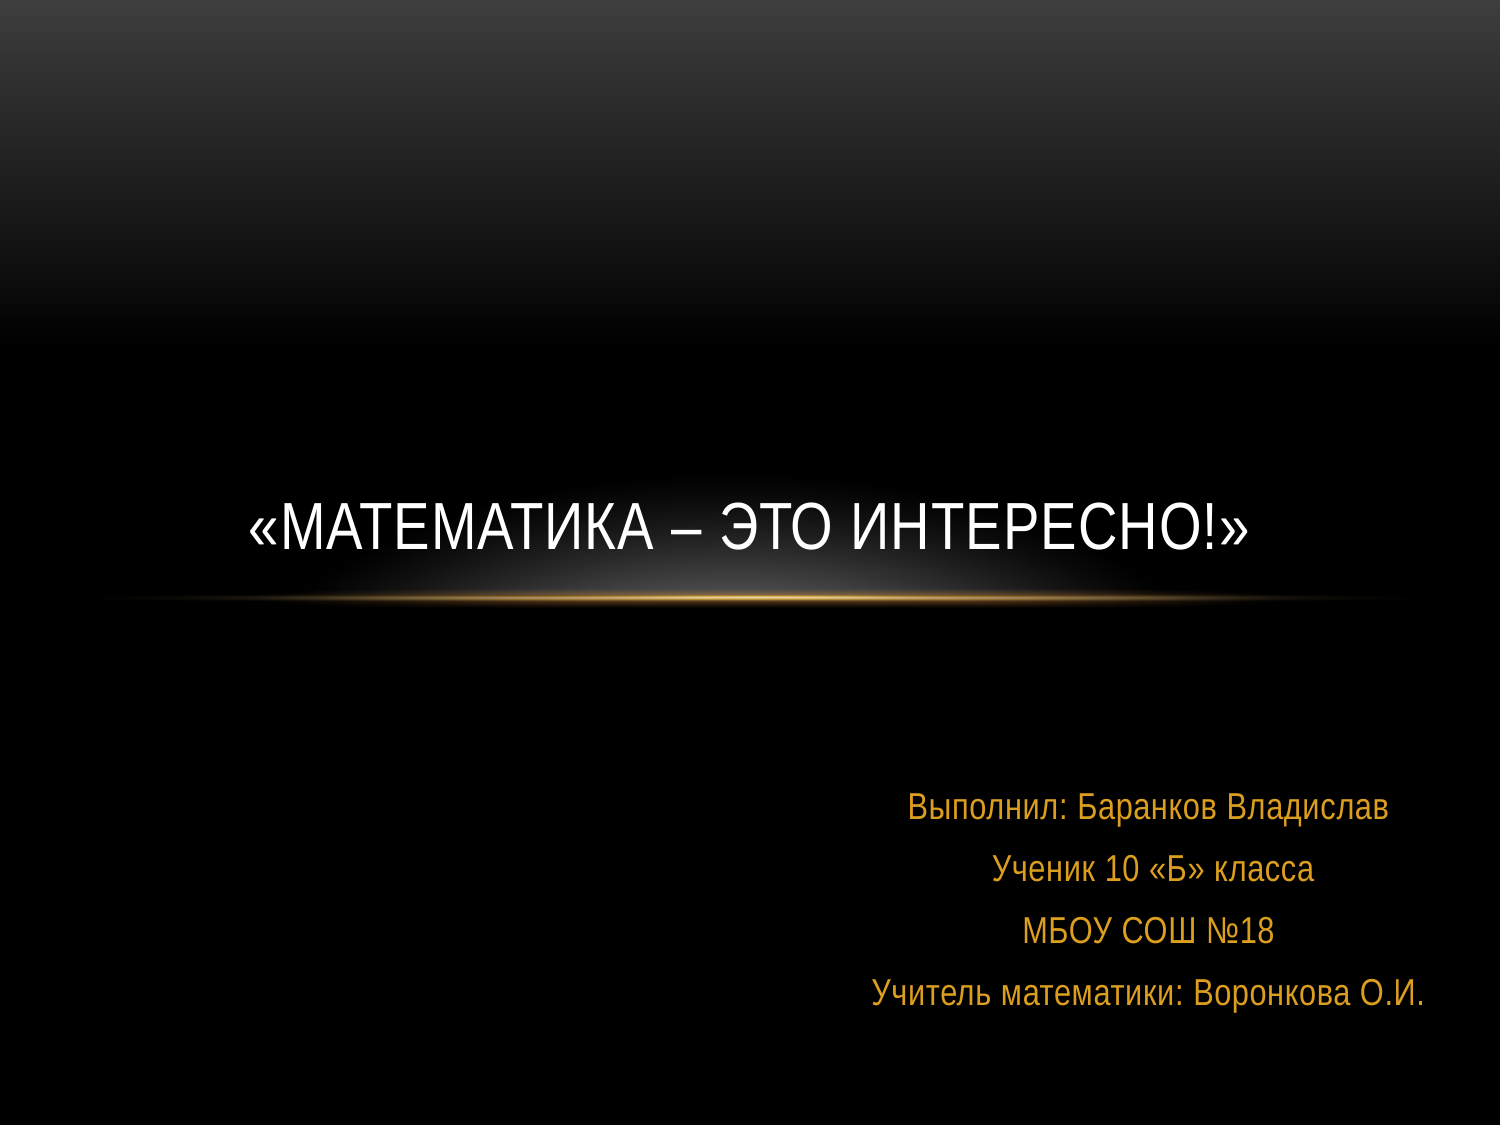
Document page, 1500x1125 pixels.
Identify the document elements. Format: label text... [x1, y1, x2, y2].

picture [0, 0, 1500, 750]
subtitle Выполнил: Баранков Владислав Ученик 10 «Б» класса МБОУ СОШ №18 Учитель математики: Воронкова О.И. [804, 775, 1500, 1024]
title «Математика – это интересно!» [112, 329, 1388, 571]
